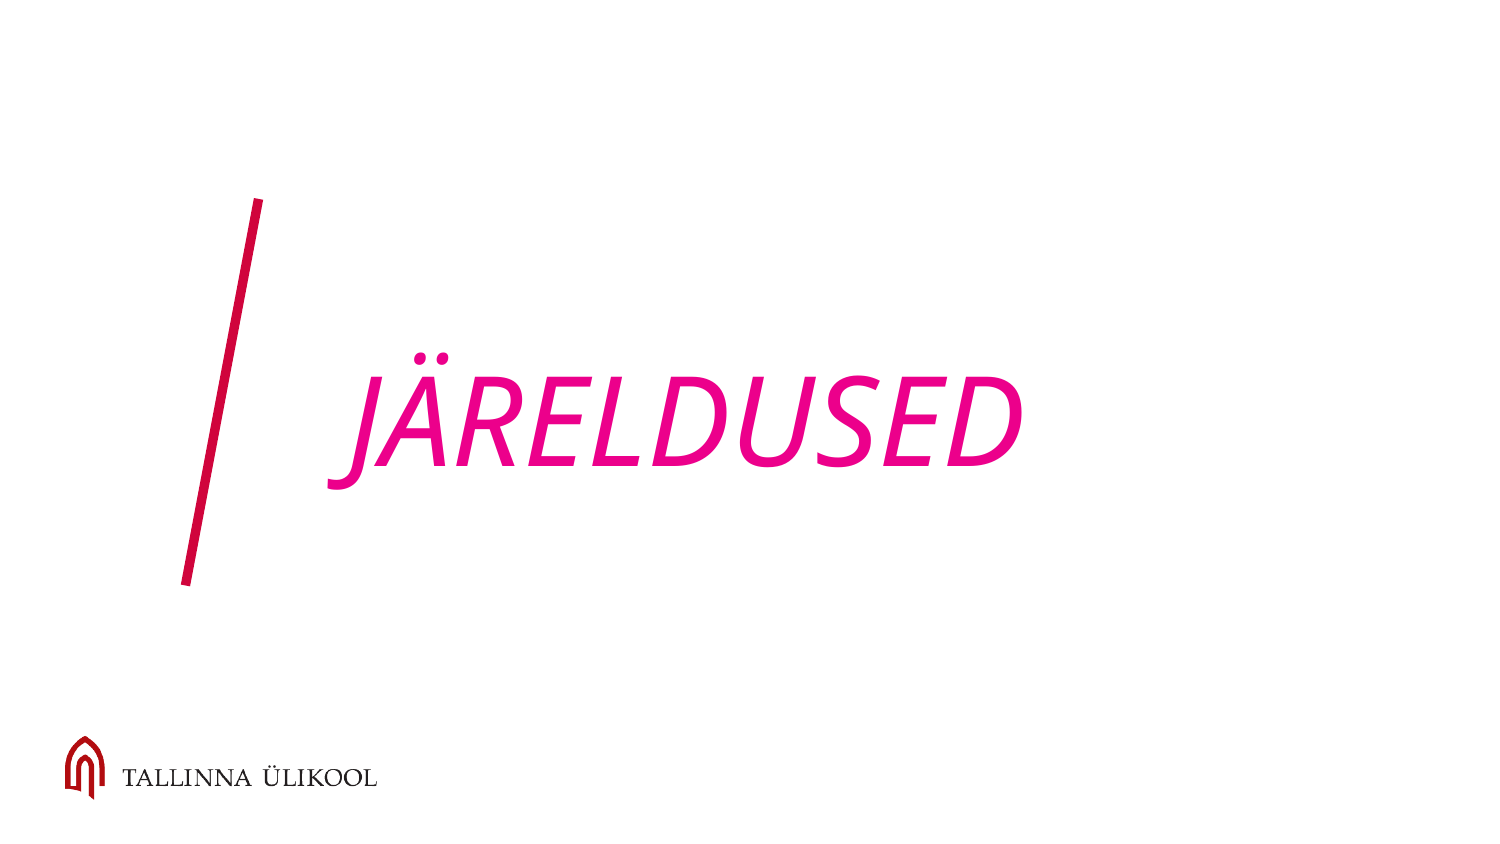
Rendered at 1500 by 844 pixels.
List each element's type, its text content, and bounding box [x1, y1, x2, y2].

title JÄRELDUSED [332, 152, 1372, 500]
picture [65, 735, 377, 800]
